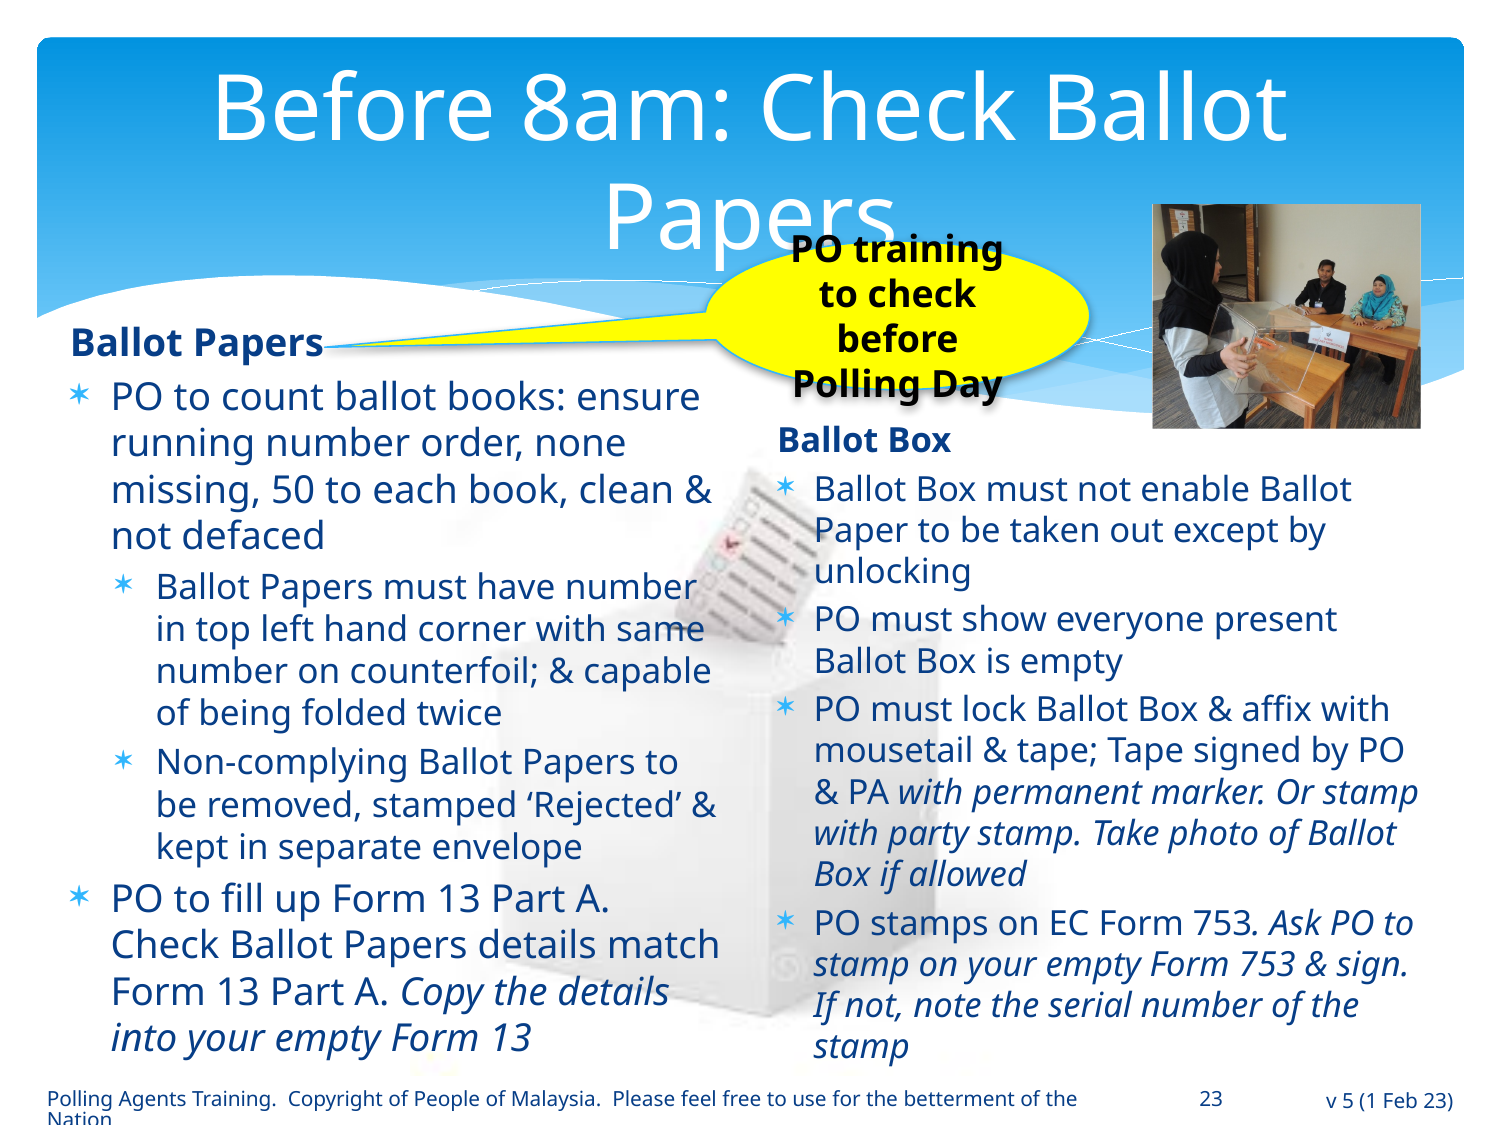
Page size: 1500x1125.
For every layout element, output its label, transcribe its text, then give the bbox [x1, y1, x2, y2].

picture [410, 425, 1066, 1076]
footer Polling Agents Training. Copyright of People of Malaysia. Please feel free to use for the betterment of the Nation [31, 1080, 1112, 1120]
slide_number 23 [1163, 1080, 1259, 1120]
text_box PO training to check before Polling Day [323, 240, 1091, 391]
list Ballot Papers PO to count ballot books: ensure running number order, none missing, 50 to each book, clean & not defaced Ballot Papers must have number in top left hand corner with same number on counterfoil; & capable of being folded twice Non-complying Ballot Papers to be removed, stamped ‘Rejected’ & kept in separate envelope PO to fill up Form 13 Part A. Check Ballot Papers details match Form 13 Part A. Copy the details into your empty Form 13 [55, 310, 738, 1080]
picture [1152, 204, 1422, 429]
title Before 8am: Check Ballot Papers [75, 55, 1425, 261]
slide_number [1259, 1080, 1469, 1120]
list Ballot Box Ballot Box must not enable Ballot Paper to be taken out except by unlocking PO must show everyone present Ballot Box is empty PO must lock Ballot Box & affix with mousetail & tape; Tape signed by PO & PA with permanent marker. Or stamp with party stamp. Take photo of Ballot Box if allowed PO stamps on EC Form 753. Ask PO to stamp on your empty Form 753 & sign. If not, note the serial number of the stamp [761, 410, 1455, 1081]
